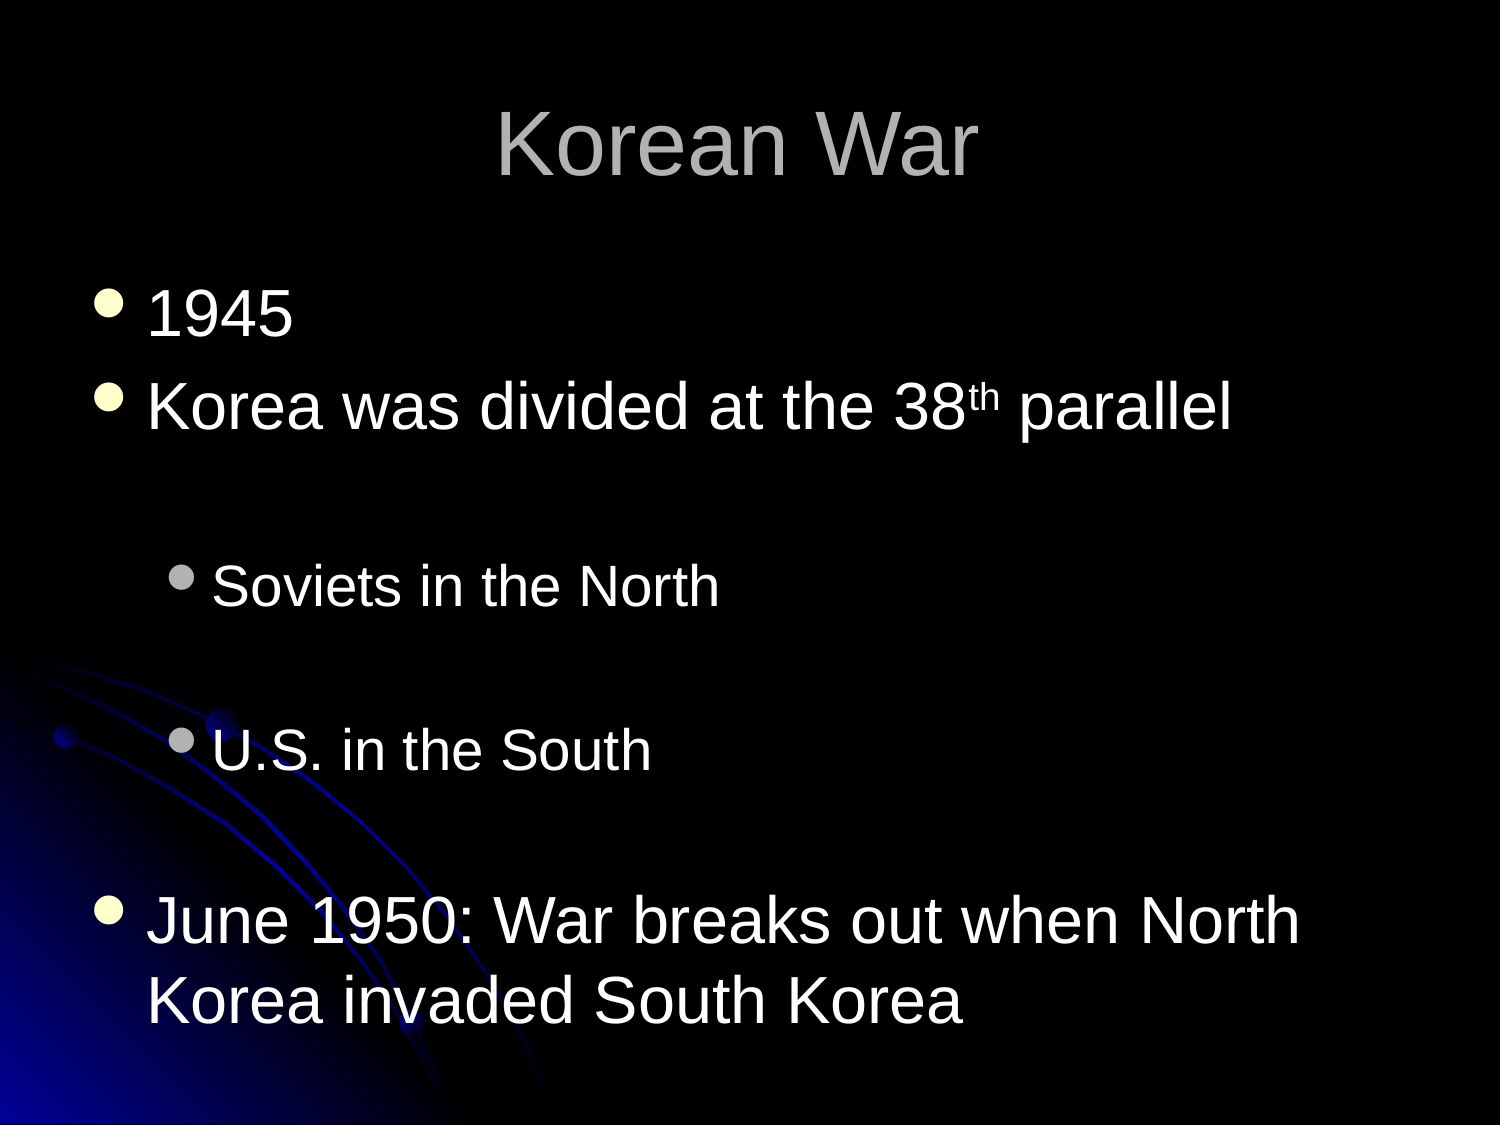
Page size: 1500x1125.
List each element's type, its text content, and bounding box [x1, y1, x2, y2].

list 1945 Korea was divided at the 38th parallel Soviets in the North U.S. in the South June 1950: War breaks out when North Korea invaded South Korea [74, 262, 1426, 1006]
title Korean War [74, 45, 1426, 233]
